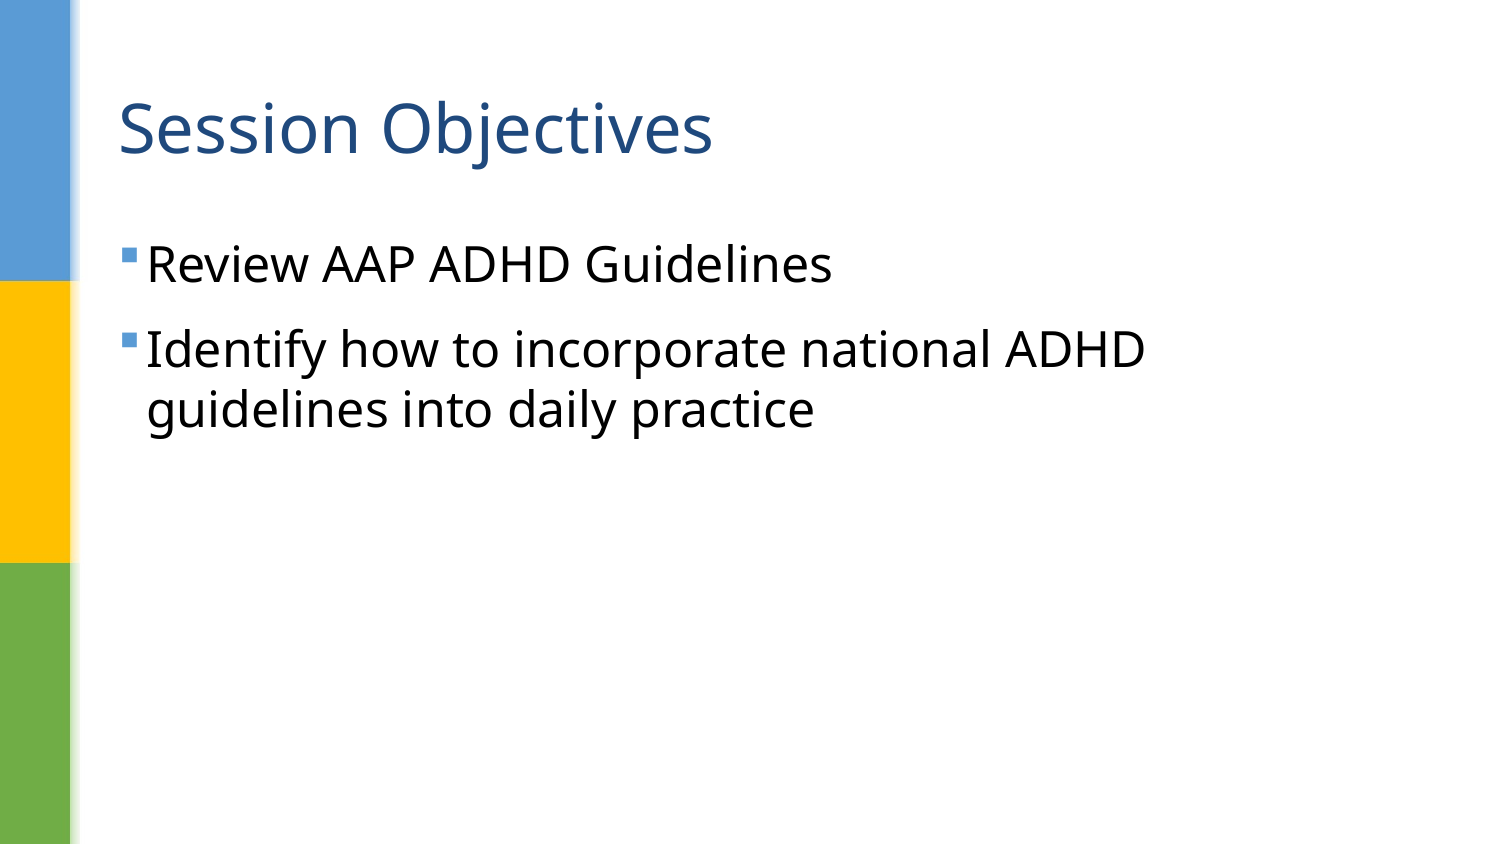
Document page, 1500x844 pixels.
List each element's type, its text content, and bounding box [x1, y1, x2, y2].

picture [0, 0, 1500, 844]
list Review AAP ADHD Guidelines Identify how to incorporate national ADHD guidelines into daily practice [103, 224, 1397, 760]
title Session Objectives [103, 44, 1397, 208]
